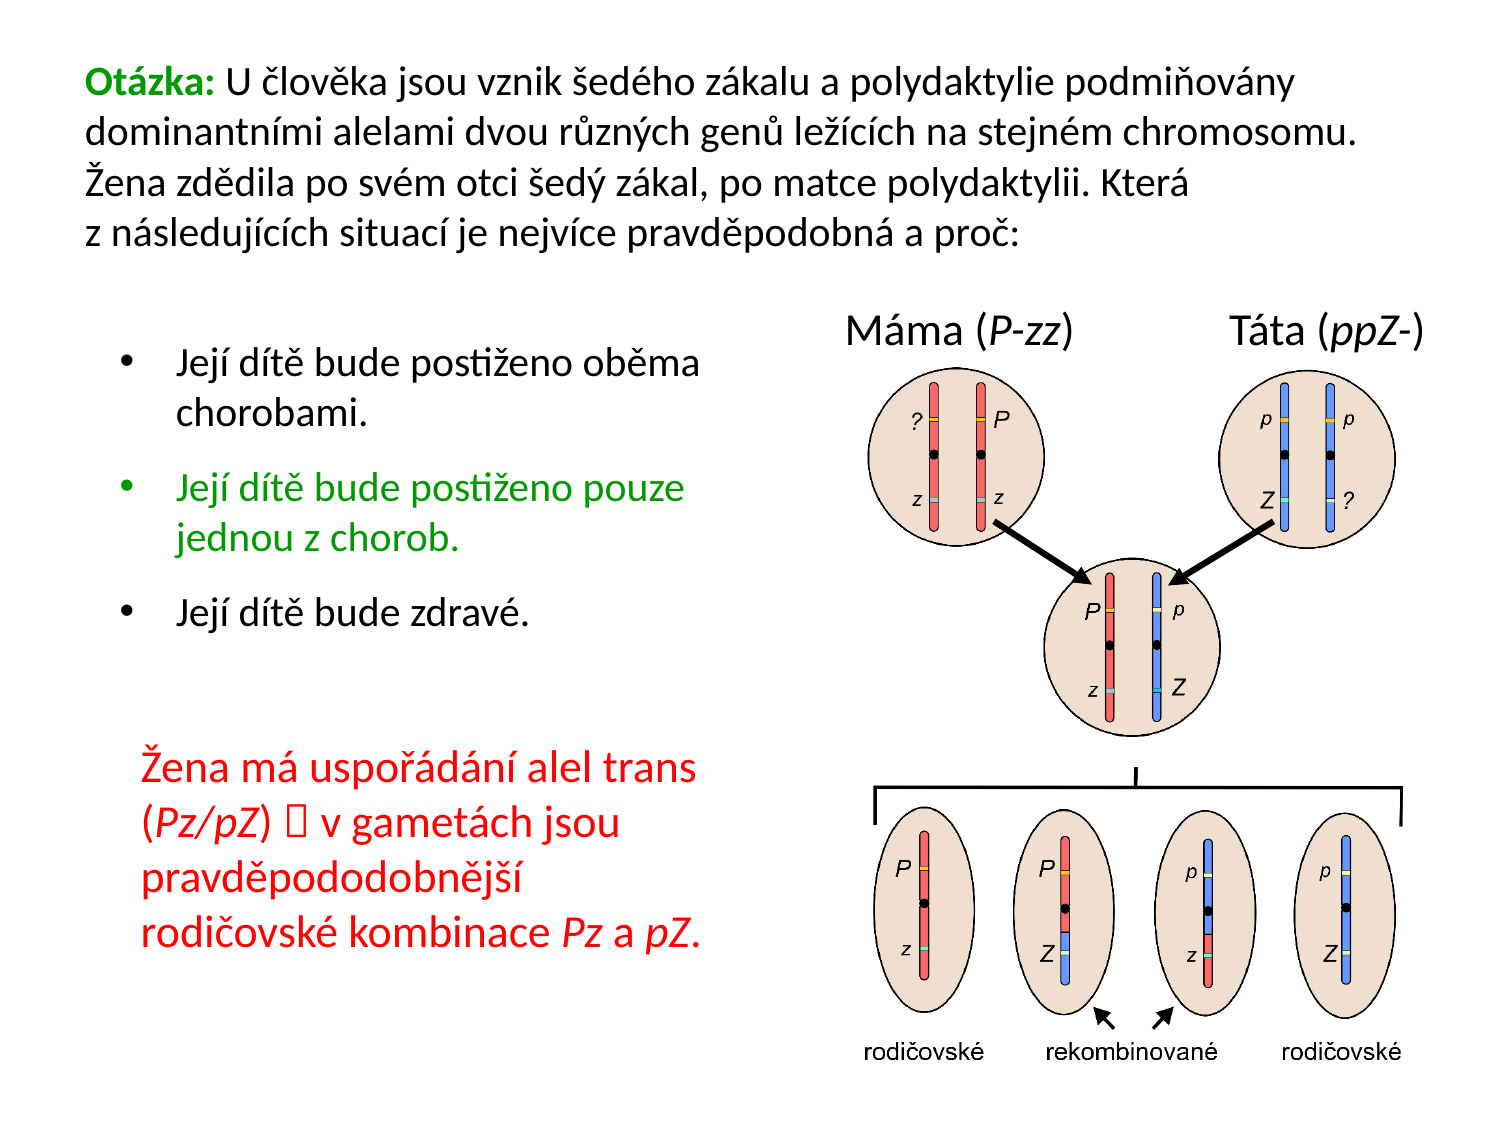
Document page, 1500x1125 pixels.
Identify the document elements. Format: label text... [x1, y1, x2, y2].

text_box Máma (P-zz) [829, 292, 1090, 363]
text_box Její dítě bude postiženo oběma chorobami. Její dítě bude postiženo pouze jednou z chorob. Její dítě bude zdravé. [104, 327, 781, 688]
text_box Otázka: U člověka jsou vznik šedého zákalu a polydaktylie podmiňovány dominantními alelami dvou různých genů ležících na stejném chromosomu. Žena zdědila po svém otci šedý zákal, po matce polydaktylii. Která z následujících situací je nejvíce pravděpodobná a proč: [70, 46, 1403, 307]
text_box Táta (ppZ-) [1214, 292, 1441, 363]
text_box Žena má uspořádání alel trans (Pz/pZ)  v gametách jsou pravděpododobnější rodičovské kombinace Pz a pZ. [125, 728, 737, 964]
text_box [865, 367, 1403, 1060]
